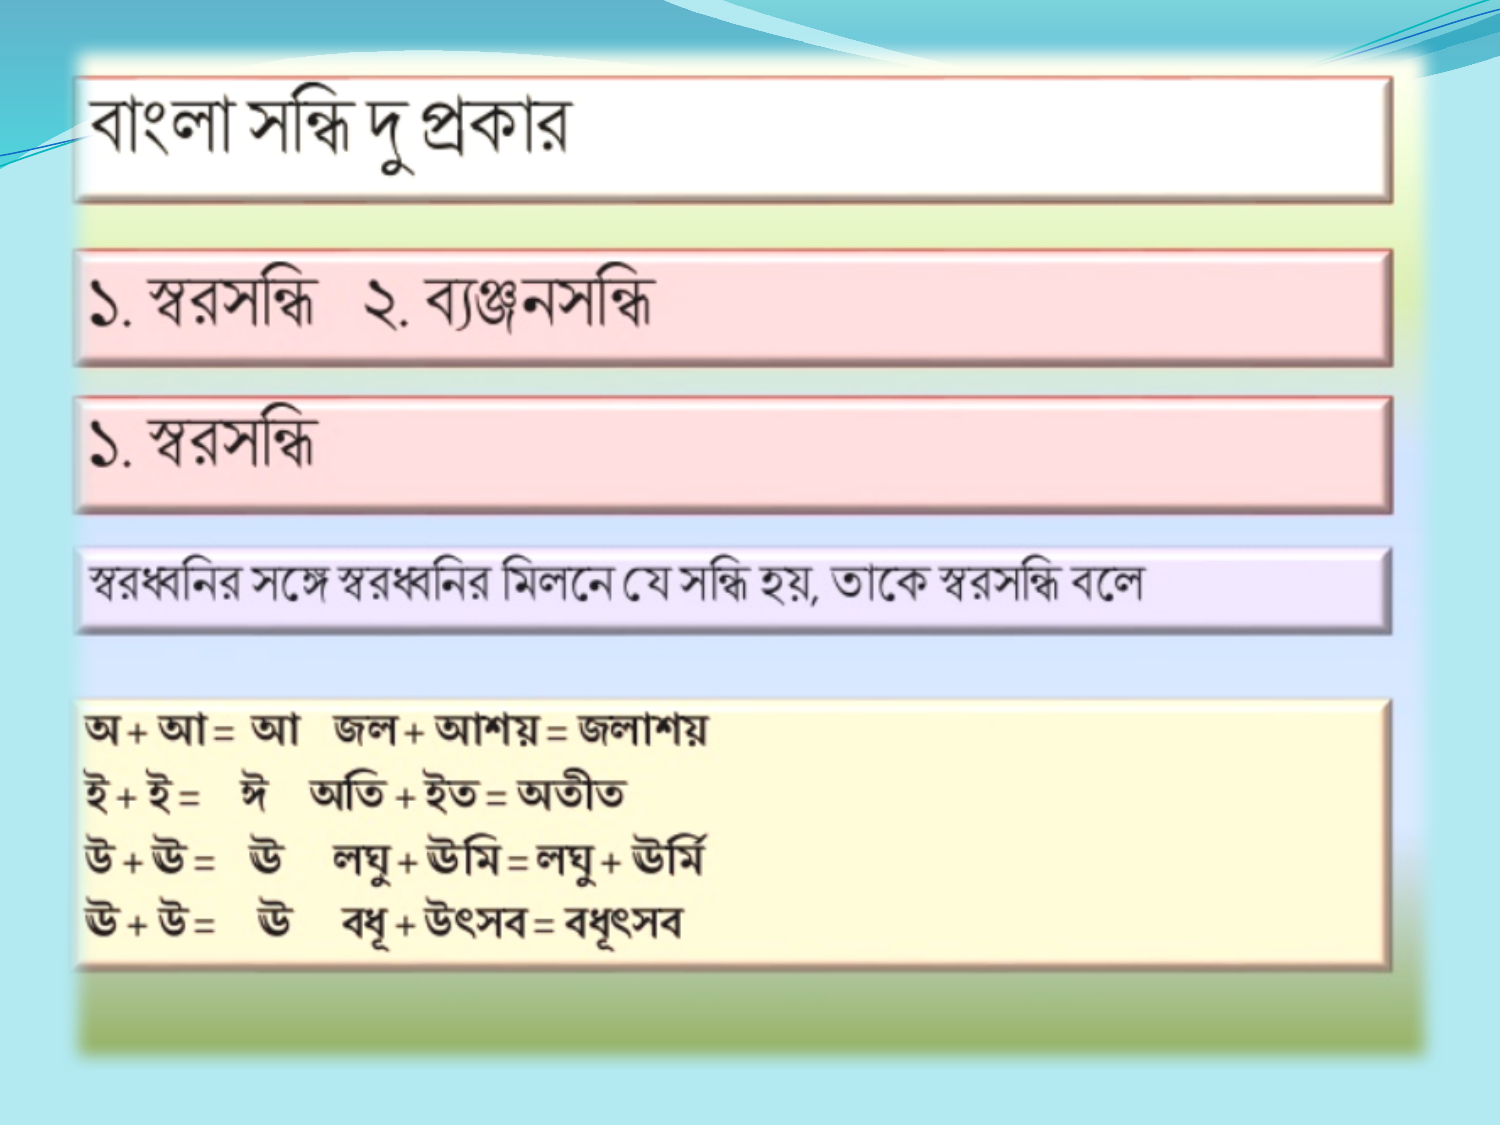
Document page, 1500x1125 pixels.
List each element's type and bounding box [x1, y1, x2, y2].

picture [62, 37, 1442, 1073]
